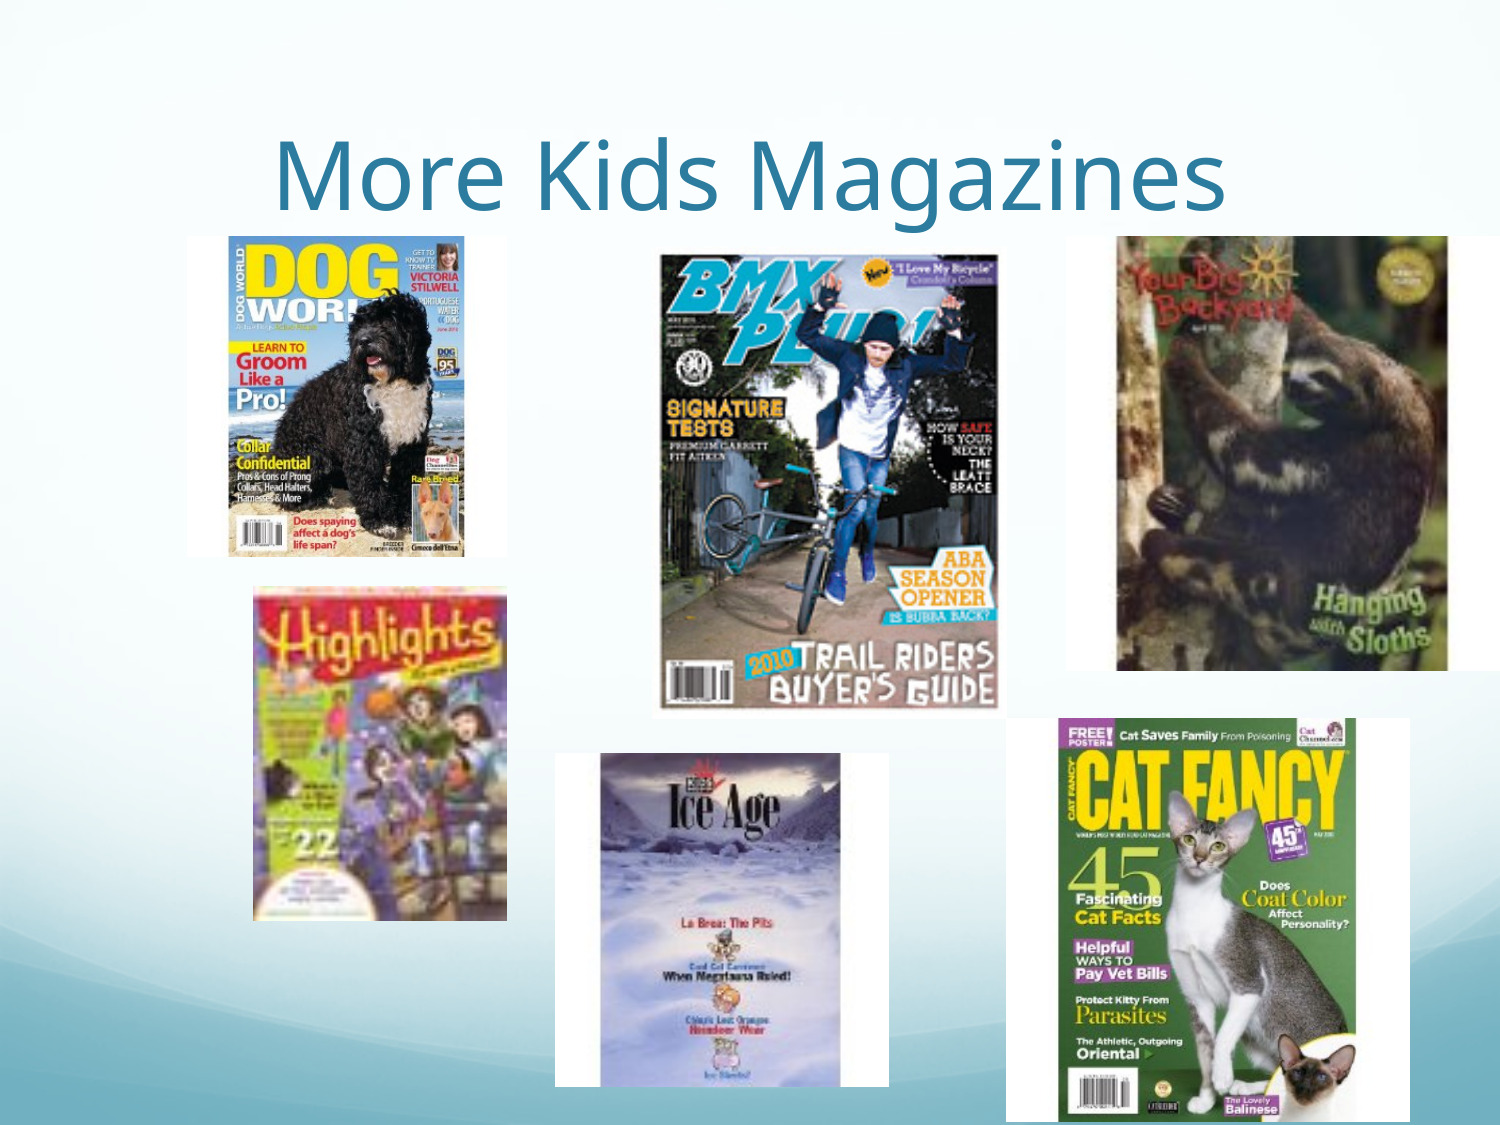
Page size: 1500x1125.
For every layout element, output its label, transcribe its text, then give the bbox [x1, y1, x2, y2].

picture [252, 586, 508, 921]
picture [186, 236, 508, 557]
picture [554, 752, 890, 1088]
title More Kids Magazines [90, 17, 1410, 237]
picture [651, 247, 1410, 1122]
picture [1066, 236, 1500, 671]
